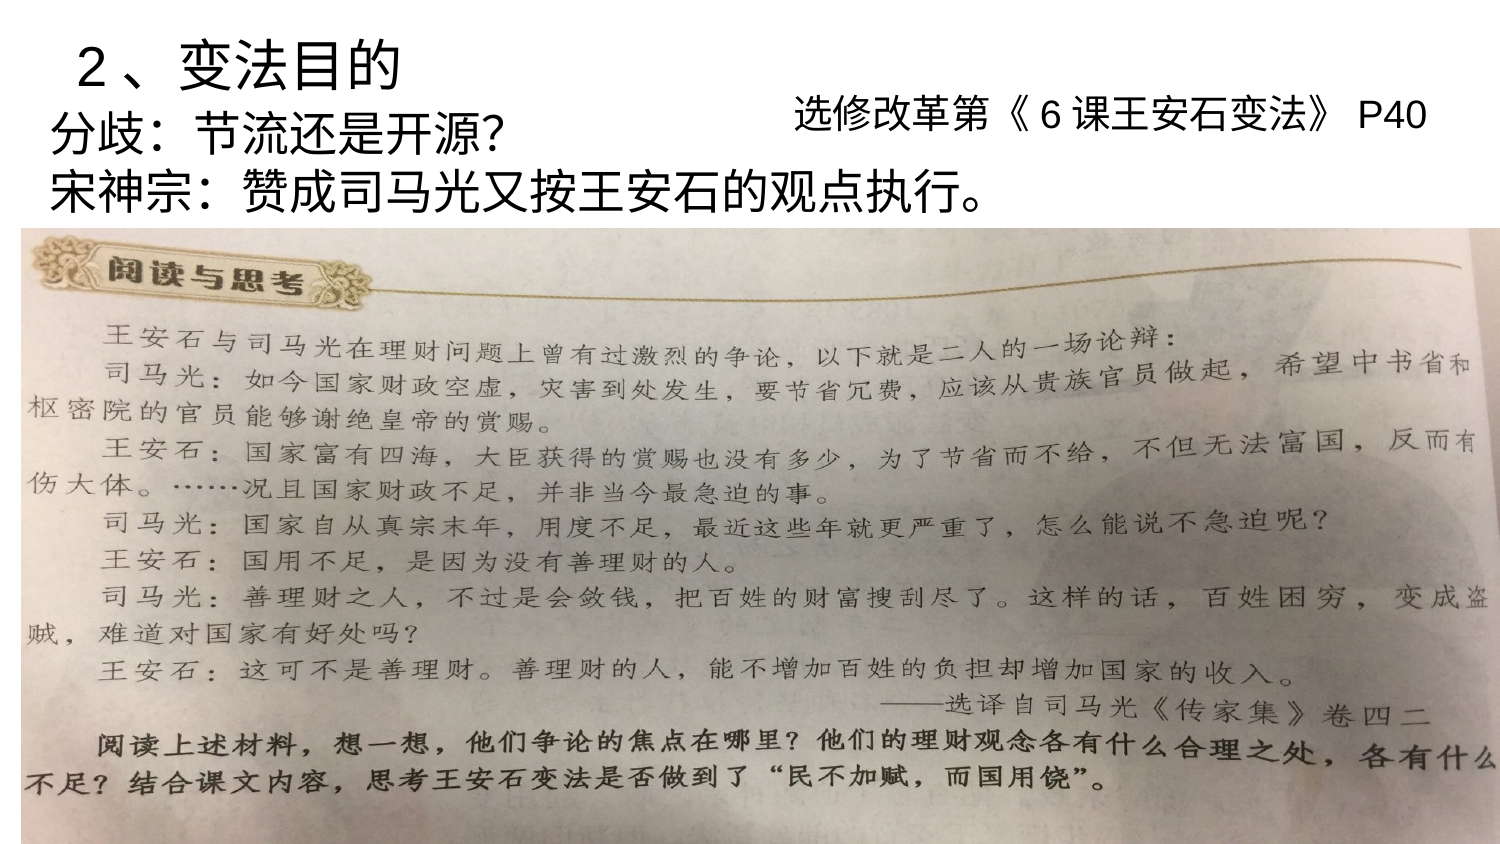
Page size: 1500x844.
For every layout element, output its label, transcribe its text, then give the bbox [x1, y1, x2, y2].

text_box 分歧：节流还是开源？ 宋神宗：赞成司马光又按王安石的观点执行。 [35, 96, 1360, 226]
text_box 选修改革第《6课王安石变法》P40 [778, 81, 1442, 144]
picture [21, 228, 1500, 844]
text_box 2、变法目的 [61, 22, 543, 105]
